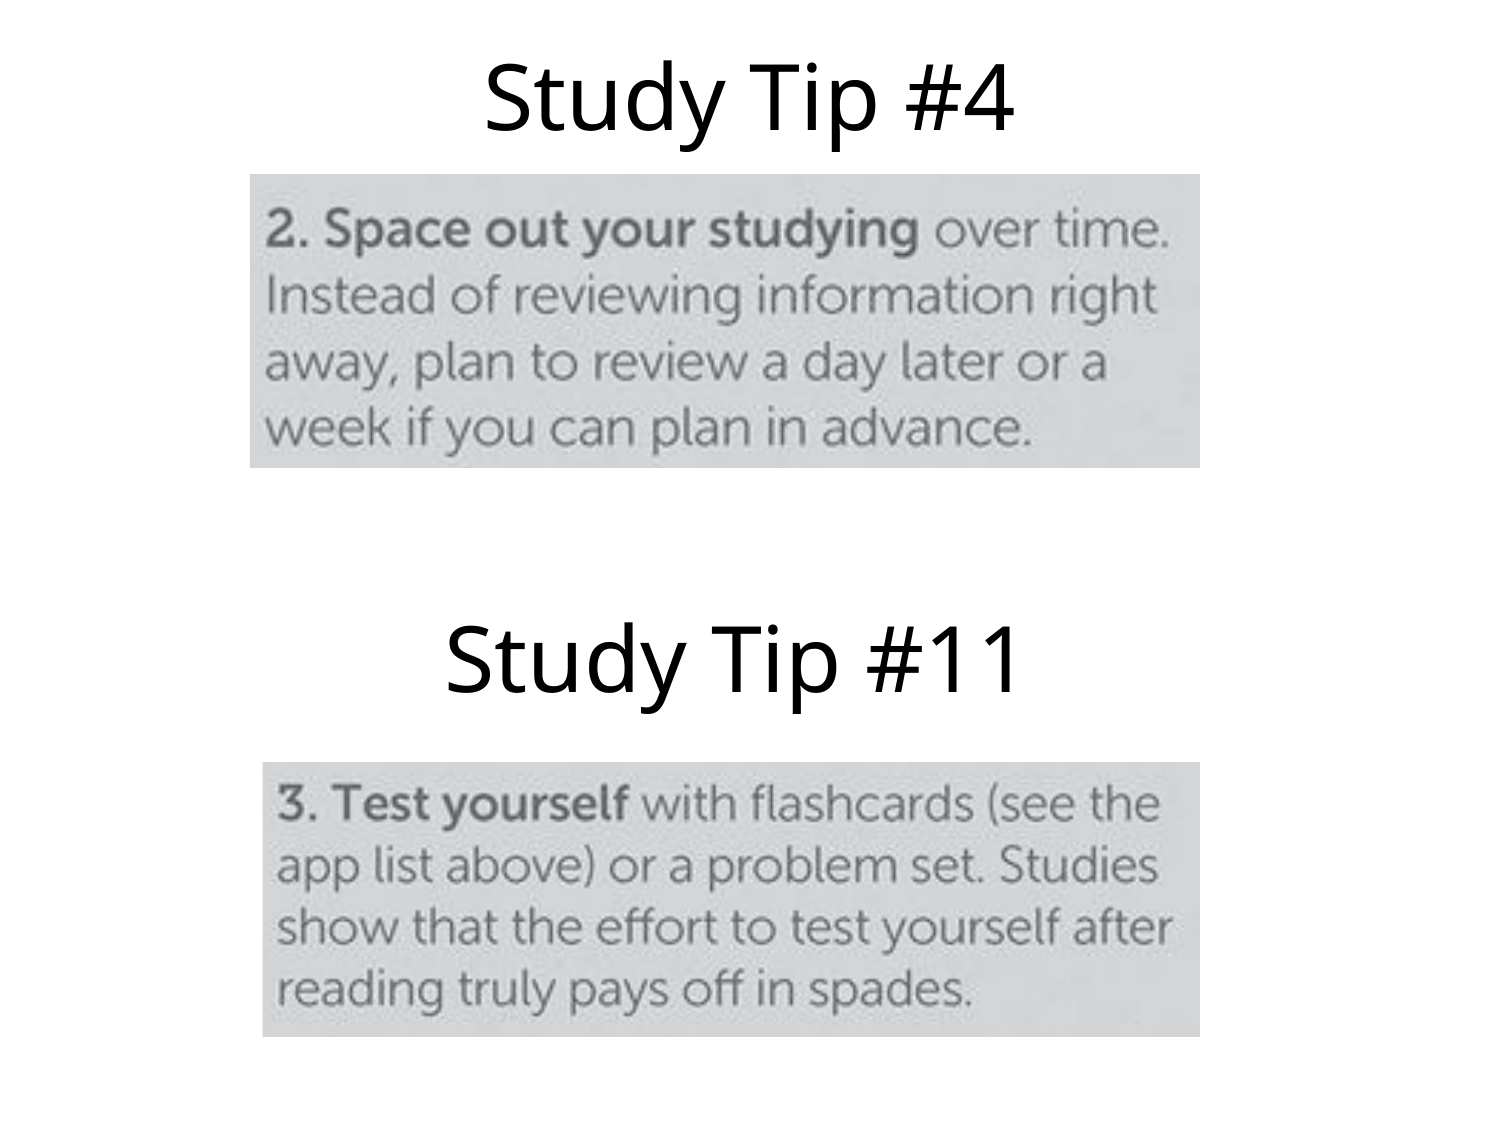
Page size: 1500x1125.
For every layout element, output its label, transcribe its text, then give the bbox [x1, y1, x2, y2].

picture [262, 762, 1201, 1038]
text_box Study Tip #4 [74, 0, 1425, 188]
title Study Tip #11 [62, 562, 1413, 750]
picture [249, 174, 1201, 468]
